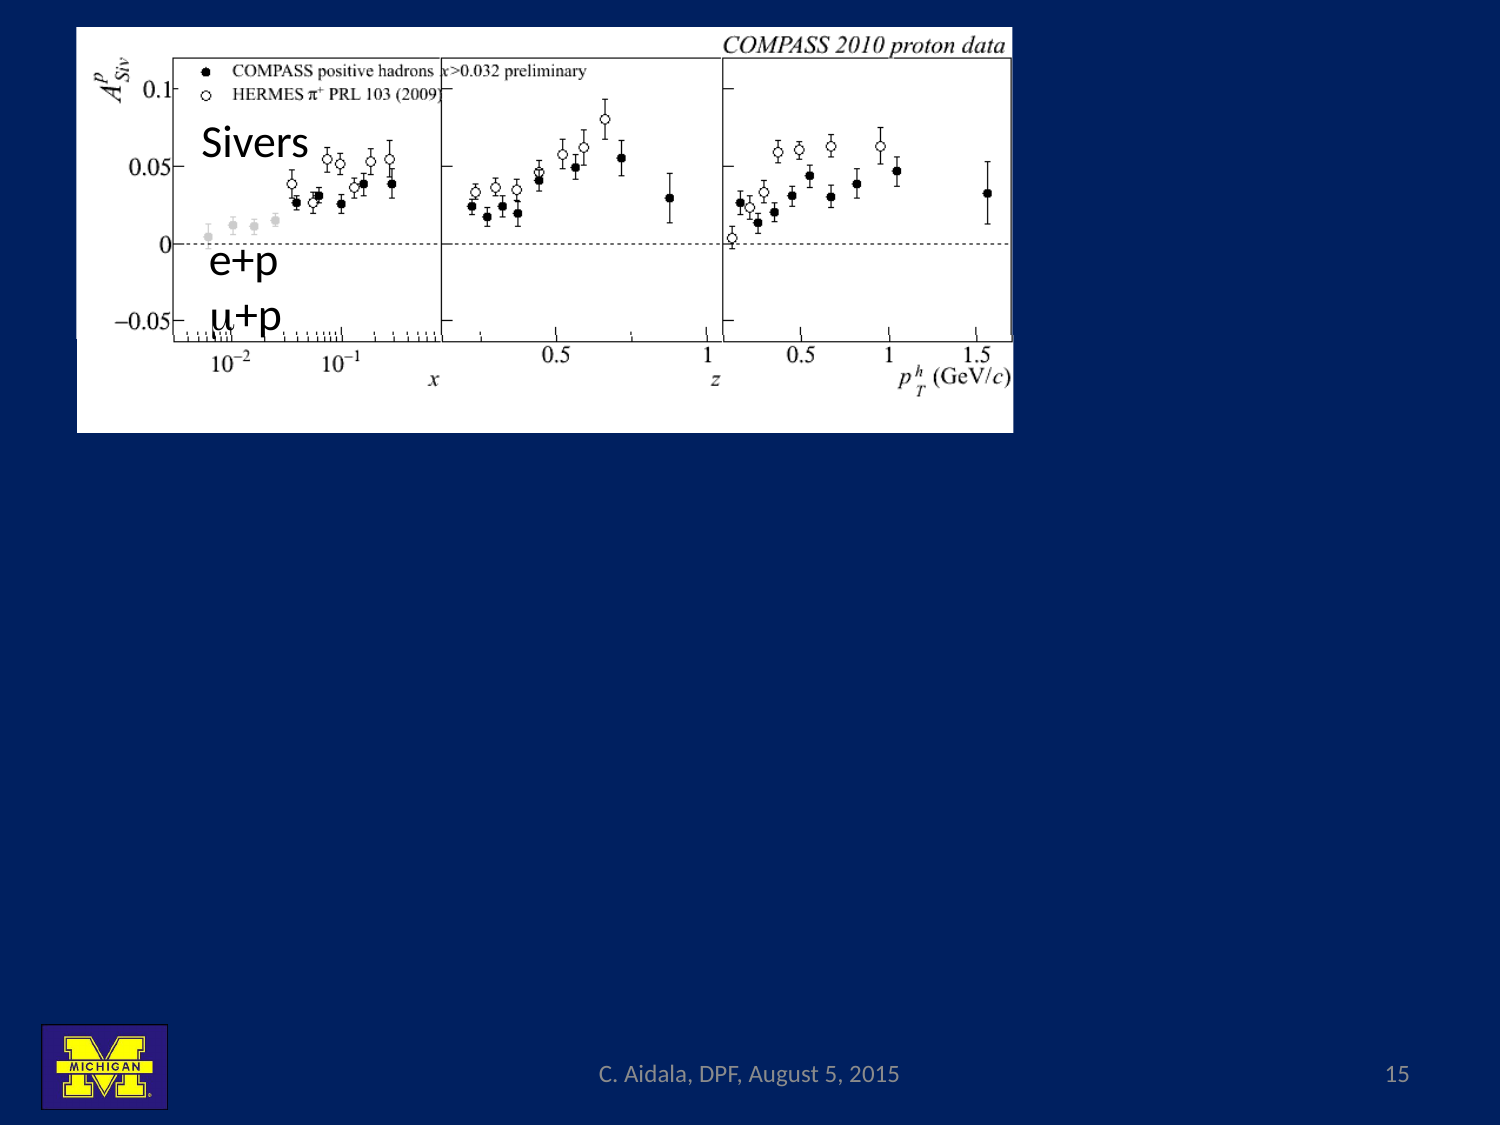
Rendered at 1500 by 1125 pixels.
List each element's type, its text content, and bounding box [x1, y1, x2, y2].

slide_number 15 [1074, 1042, 1425, 1103]
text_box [76, 26, 1014, 433]
picture [41, 1024, 168, 1110]
footer C. Aidala, DPF, August 5, 2015 [512, 1042, 988, 1103]
